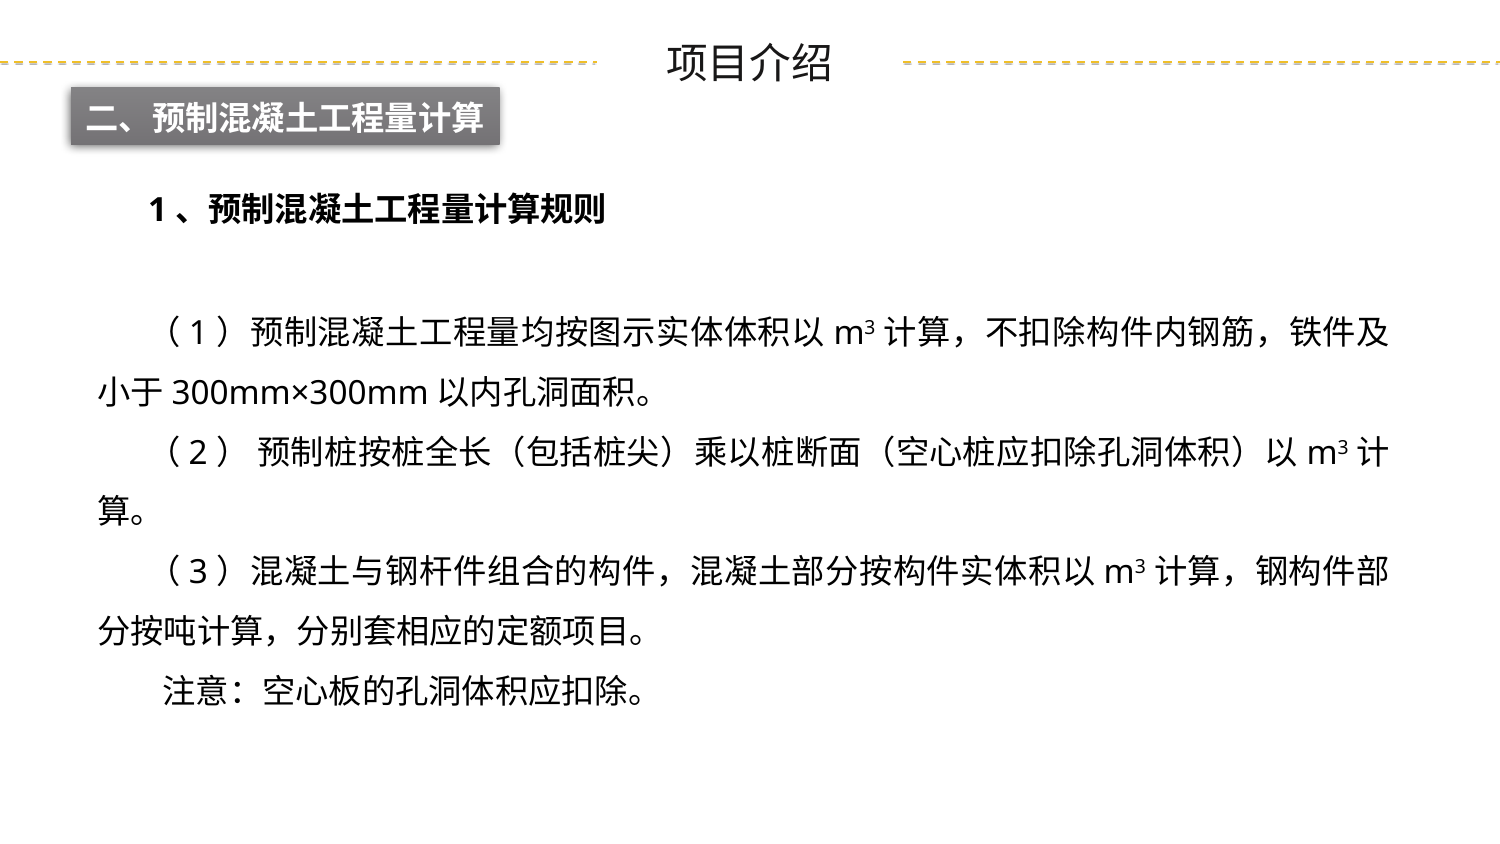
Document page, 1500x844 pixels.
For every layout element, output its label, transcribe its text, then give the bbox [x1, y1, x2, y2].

text_box 二、预制混凝土工程量计算 [71, 87, 500, 145]
text_box （1）预制混凝土工程量均按图示实体体积以m3计算，不扣除构件内钢筋，铁件及小于300mm×300mm以内孔洞面积。 （2） 预制桩按桩全长（包括桩尖）乘以桩断面（空心桩应扣除孔洞体积）以m3计算。 （3）混凝土与钢杆件组合的构件，混凝土部分按构件实体积以m3计算，钢构件部分按吨计算，分别套相应的定额项目。 注意：空心板的孔洞体积应扣除。 [82, 283, 1405, 718]
text_box 1、预制混凝土工程量计算规则 [133, 180, 623, 236]
